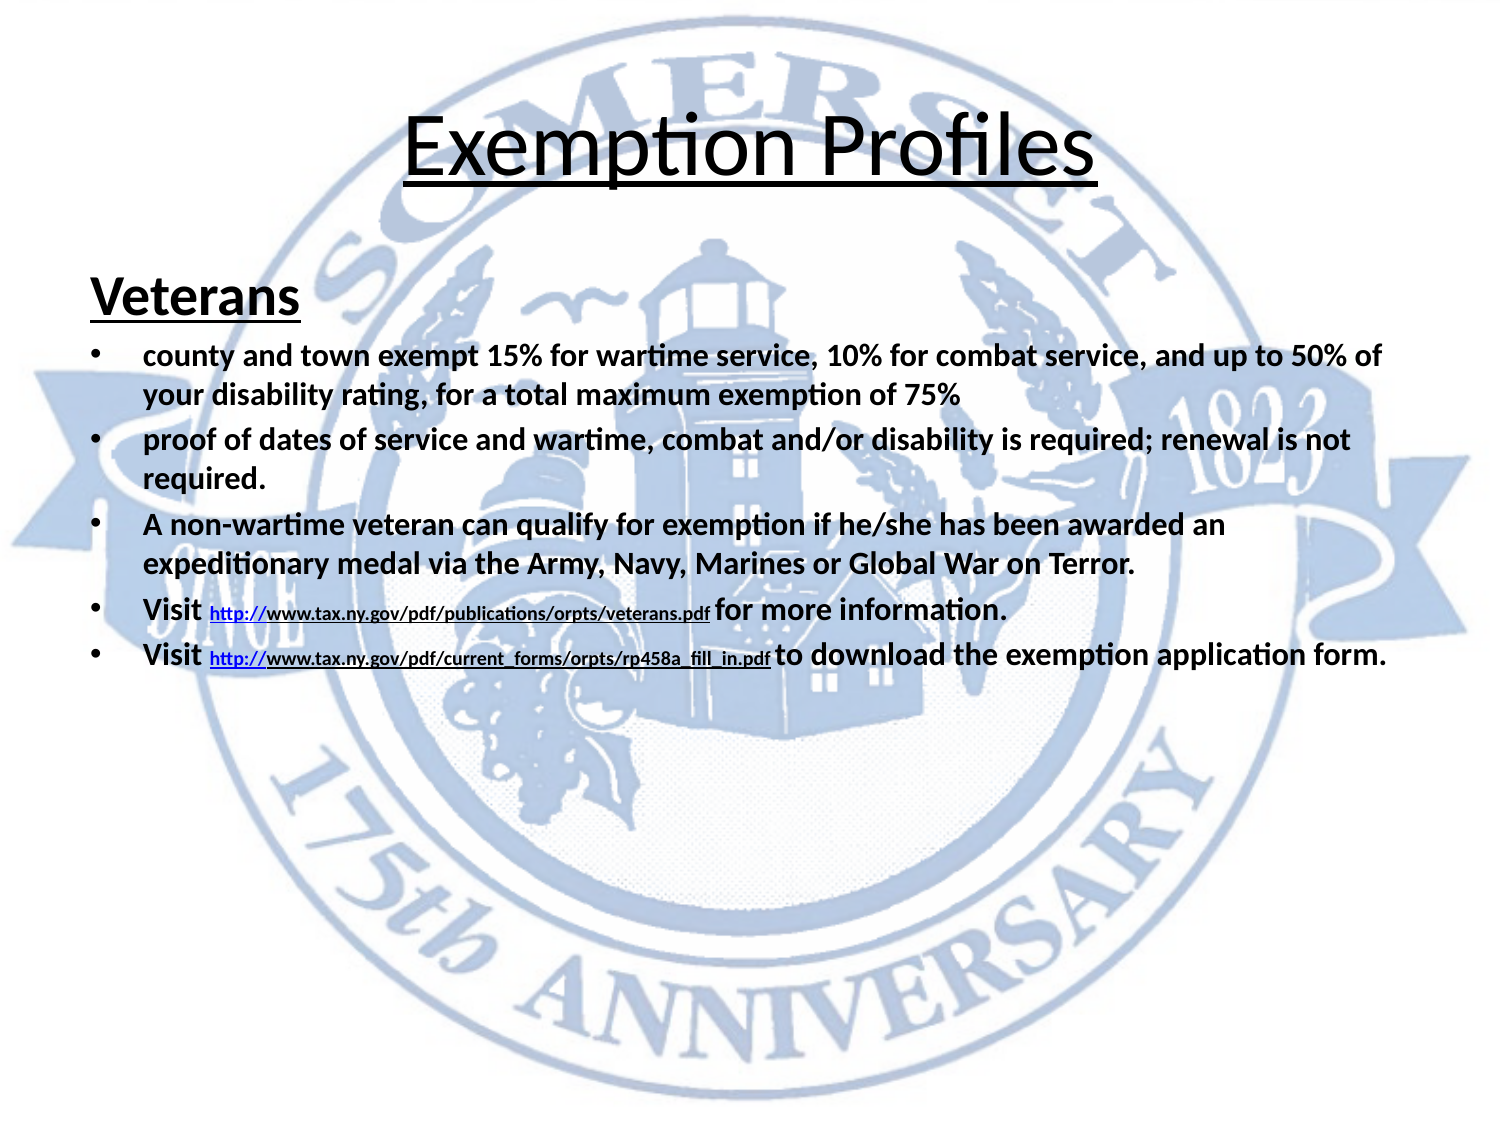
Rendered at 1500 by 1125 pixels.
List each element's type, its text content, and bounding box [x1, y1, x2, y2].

title Exemption Profiles [75, 45, 1425, 233]
list Veterans county and town exempt 15% for wartime service, 10% for combat service, and up to 50% of your disability rating, for a total maximum exemption of 75% proof of dates of service and wartime, combat and/or disability is required; renewal is not required. A non-wartime veteran can qualify for exemption if he/she has been awarded an expeditionary medal via the Army, Navy, Marines or Global War on Terror. Visit http://www.tax.ny.gov/pdf/publications/orpts/veterans.pdf for more information. Visit http://www.tax.ny.gov/pdf/current_forms/orpts/rp458a_fill_in.pdf to download the exemption application form. [75, 249, 1425, 688]
